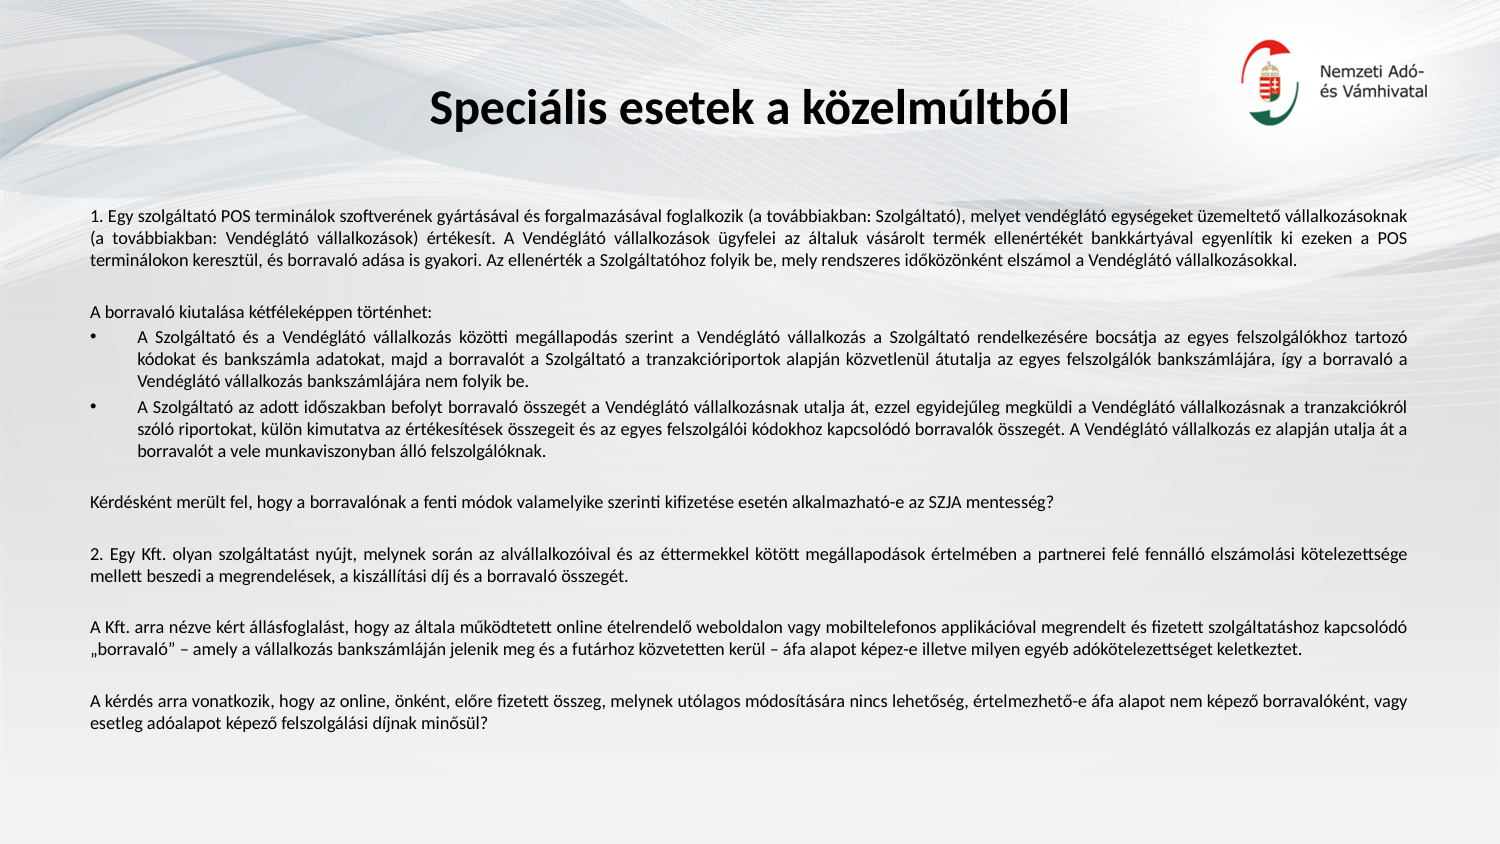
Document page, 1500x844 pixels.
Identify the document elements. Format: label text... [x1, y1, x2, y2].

title Speciális esetek a közelmúltból [75, 33, 1425, 175]
list 1. Egy szolgáltató POS terminálok szoftverének gyártásával és forgalmazásával foglalkozik (a továbbiakban: Szolgáltató), melyet vendéglátó egységeket üzemeltető vállalkozásoknak (a továbbiakban: Vendéglátó vállalkozások) értékesít. A Vendéglátó vállalkozások ügyfelei az általuk vásárolt termék ellenértékét bankkártyával egyenlítik ki ezeken a POS terminálokon keresztül, és borravaló adása is gyakori. Az ellenérték a Szolgáltatóhoz folyik be, mely rendszeres időközönként elszámol a Vendéglátó vállalkozásokkal. A borravaló kiutalása kétféleképpen történhet: A Szolgáltató és a Vendéglátó vállalkozás közötti megállapodás szerint a Vendéglátó vállalkozás a Szolgáltató rendelkezésére bocsátja az egyes felszolgálókhoz tartozó kódokat és bankszámla adatokat, majd a borravalót a Szolgáltató a tranzakcióriportok alapján közvetlenül átutalja az egyes felszolgálók bankszámlájára, így a borravaló a Vendéglátó vállalkozás bankszámlájára nem folyik be. A Szolgáltató az adott időszakban befolyt borravaló összegét a Vendéglátó vállalkozásnak utalja át, ezzel egyidejűleg megküldi a Vendéglátó vállalkozásnak a tranzakciókról szóló riportokat, külön kimutatva az értékesítések összegeit és az egyes felszolgálói kódokhoz kapcsolódó borravalók összegét. A Vendéglátó vállalkozás ez alapján utalja át a borravalót a vele munkaviszonyban álló felszolgálóknak. Kérdésként merült fel, hogy a borravalónak a fenti módok valamelyike szerinti kifizetése esetén alkalmazható-e az SZJA mentesség? 2. Egy Kft. olyan szolgáltatást nyújt, melynek során az alvállalkozóival és az éttermekkel kötött megállapodások értelmében a partnerei felé fennálló elszámolási kötelezettsége mellett beszedi a megrendelések, a kiszállítási díj és a borravaló összegét. A Kft. arra nézve kért állásfoglalást, hogy az általa működtetett online ételrendelő weboldalon vagy mobiltelefonos applikációval megrendelt és fizetett szolgáltatáshoz kapcsolódó „borravaló” – amely a vállalkozás bankszámláján jelenik meg és a futárhoz közvetetten kerül – áfa alapot képez-e illetve milyen egyéb adókötelezettséget keletkeztet. A kérdés arra vonatkozik, hogy az online, önként, előre fizetett összeg, melynek utólagos módosítására nincs lehetőség, értelmezhető-e áfa alapot nem képező borravalóként, vagy esetleg adóalapot képező felszolgálási díjnak minősül? [75, 196, 1425, 800]
picture [0, 0, 1500, 844]
